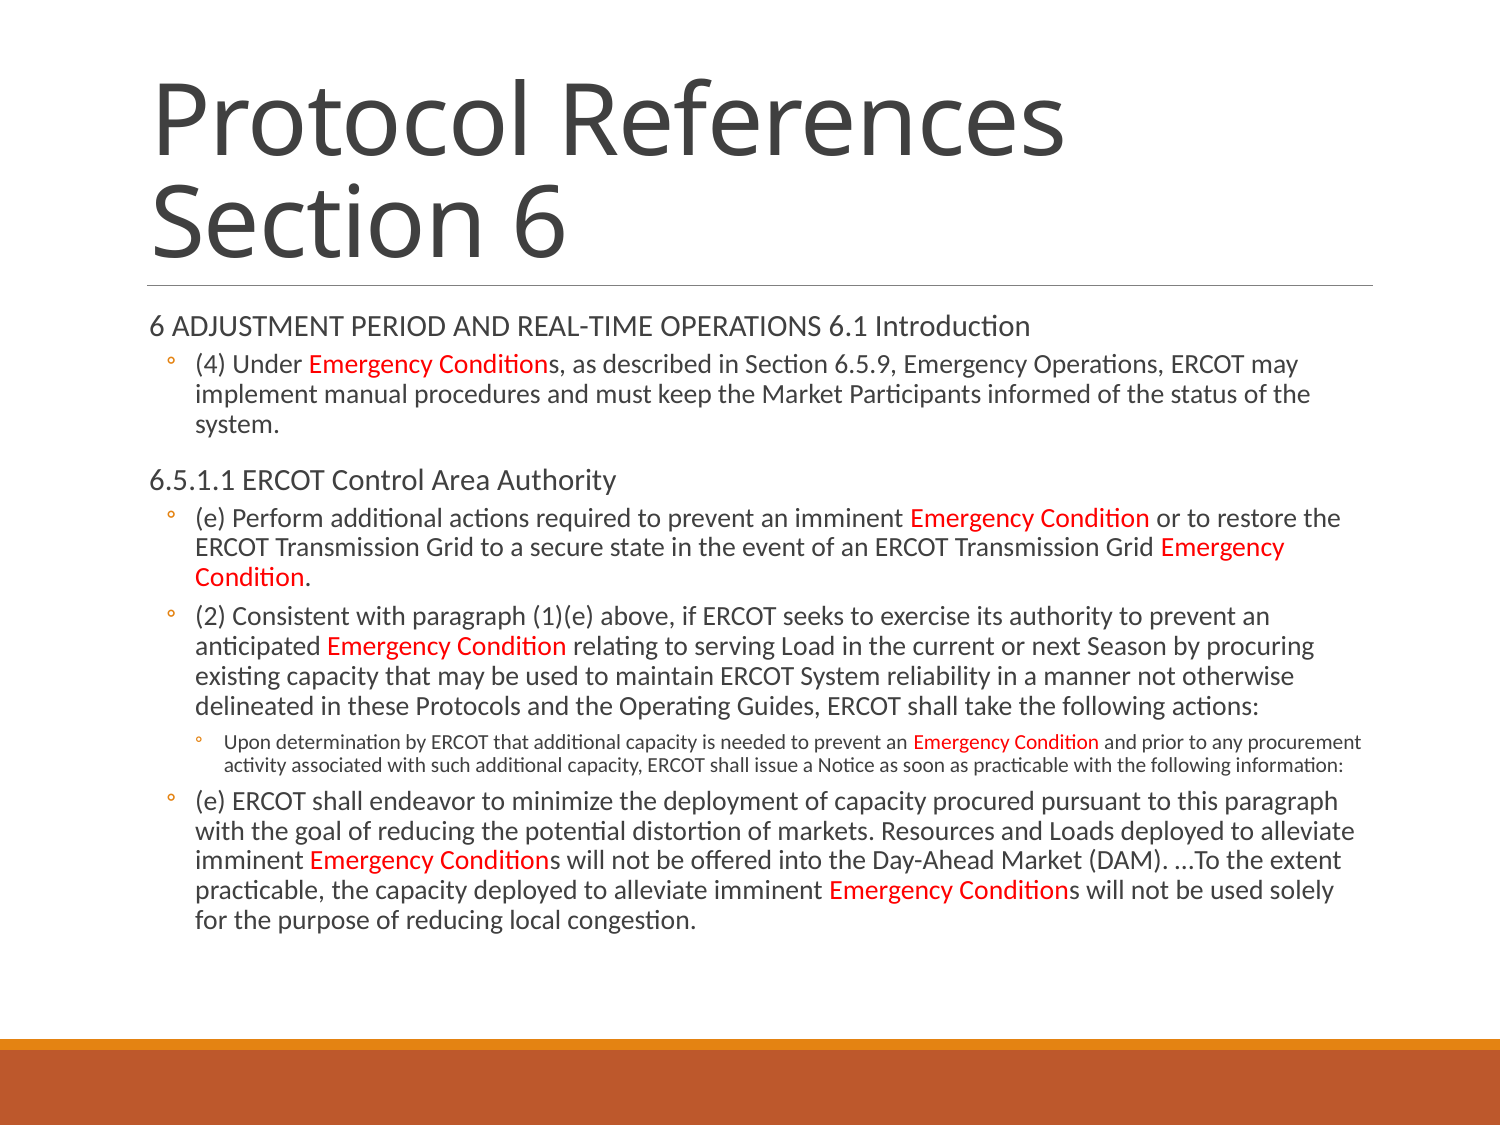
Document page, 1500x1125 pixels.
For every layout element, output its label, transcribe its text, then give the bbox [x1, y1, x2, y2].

title Protocol References Section 6 [135, 47, 1373, 285]
list 6 ADJUSTMENT PERIOD AND REAL-TIME OPERATIONS 6.1 Introduction (4) Under Emergency Conditions, as described in Section 6.5.9, Emergency Operations, ERCOT may implement manual procedures and must keep the Market Participants informed of the status of the system. 6.5.1.1 ERCOT Control Area Authority (e) Perform additional actions required to prevent an imminent Emergency Condition or to restore the ERCOT Transmission Grid to a secure state in the event of an ERCOT Transmission Grid Emergency Condition. (2) Consistent with paragraph (1)(e) above, if ERCOT seeks to exercise its authority to prevent an anticipated Emergency Condition relating to serving Load in the current or next Season by procuring existing capacity that may be used to maintain ERCOT System reliability in a manner not otherwise delineated in these Protocols and the Operating Guides, ERCOT shall take the following actions: Upon determination by ERCOT that additional capacity is needed to prevent an Emergency Condition and prior to any procurement activity associated with such additional capacity, ERCOT shall issue a Notice as soon as practicable with the following information: (e) ERCOT shall endeavor to minimize the deployment of capacity procured pursuant to this paragraph with the goal of reducing the potential distortion of markets. Resources and Loads deployed to alleviate imminent Emergency Conditions will not be offered into the Day-Ahead Market (DAM). …To the extent practicable, the capacity deployed to alleviate imminent Emergency Conditions will not be used solely for the purpose of reducing local congestion. [135, 302, 1373, 963]
